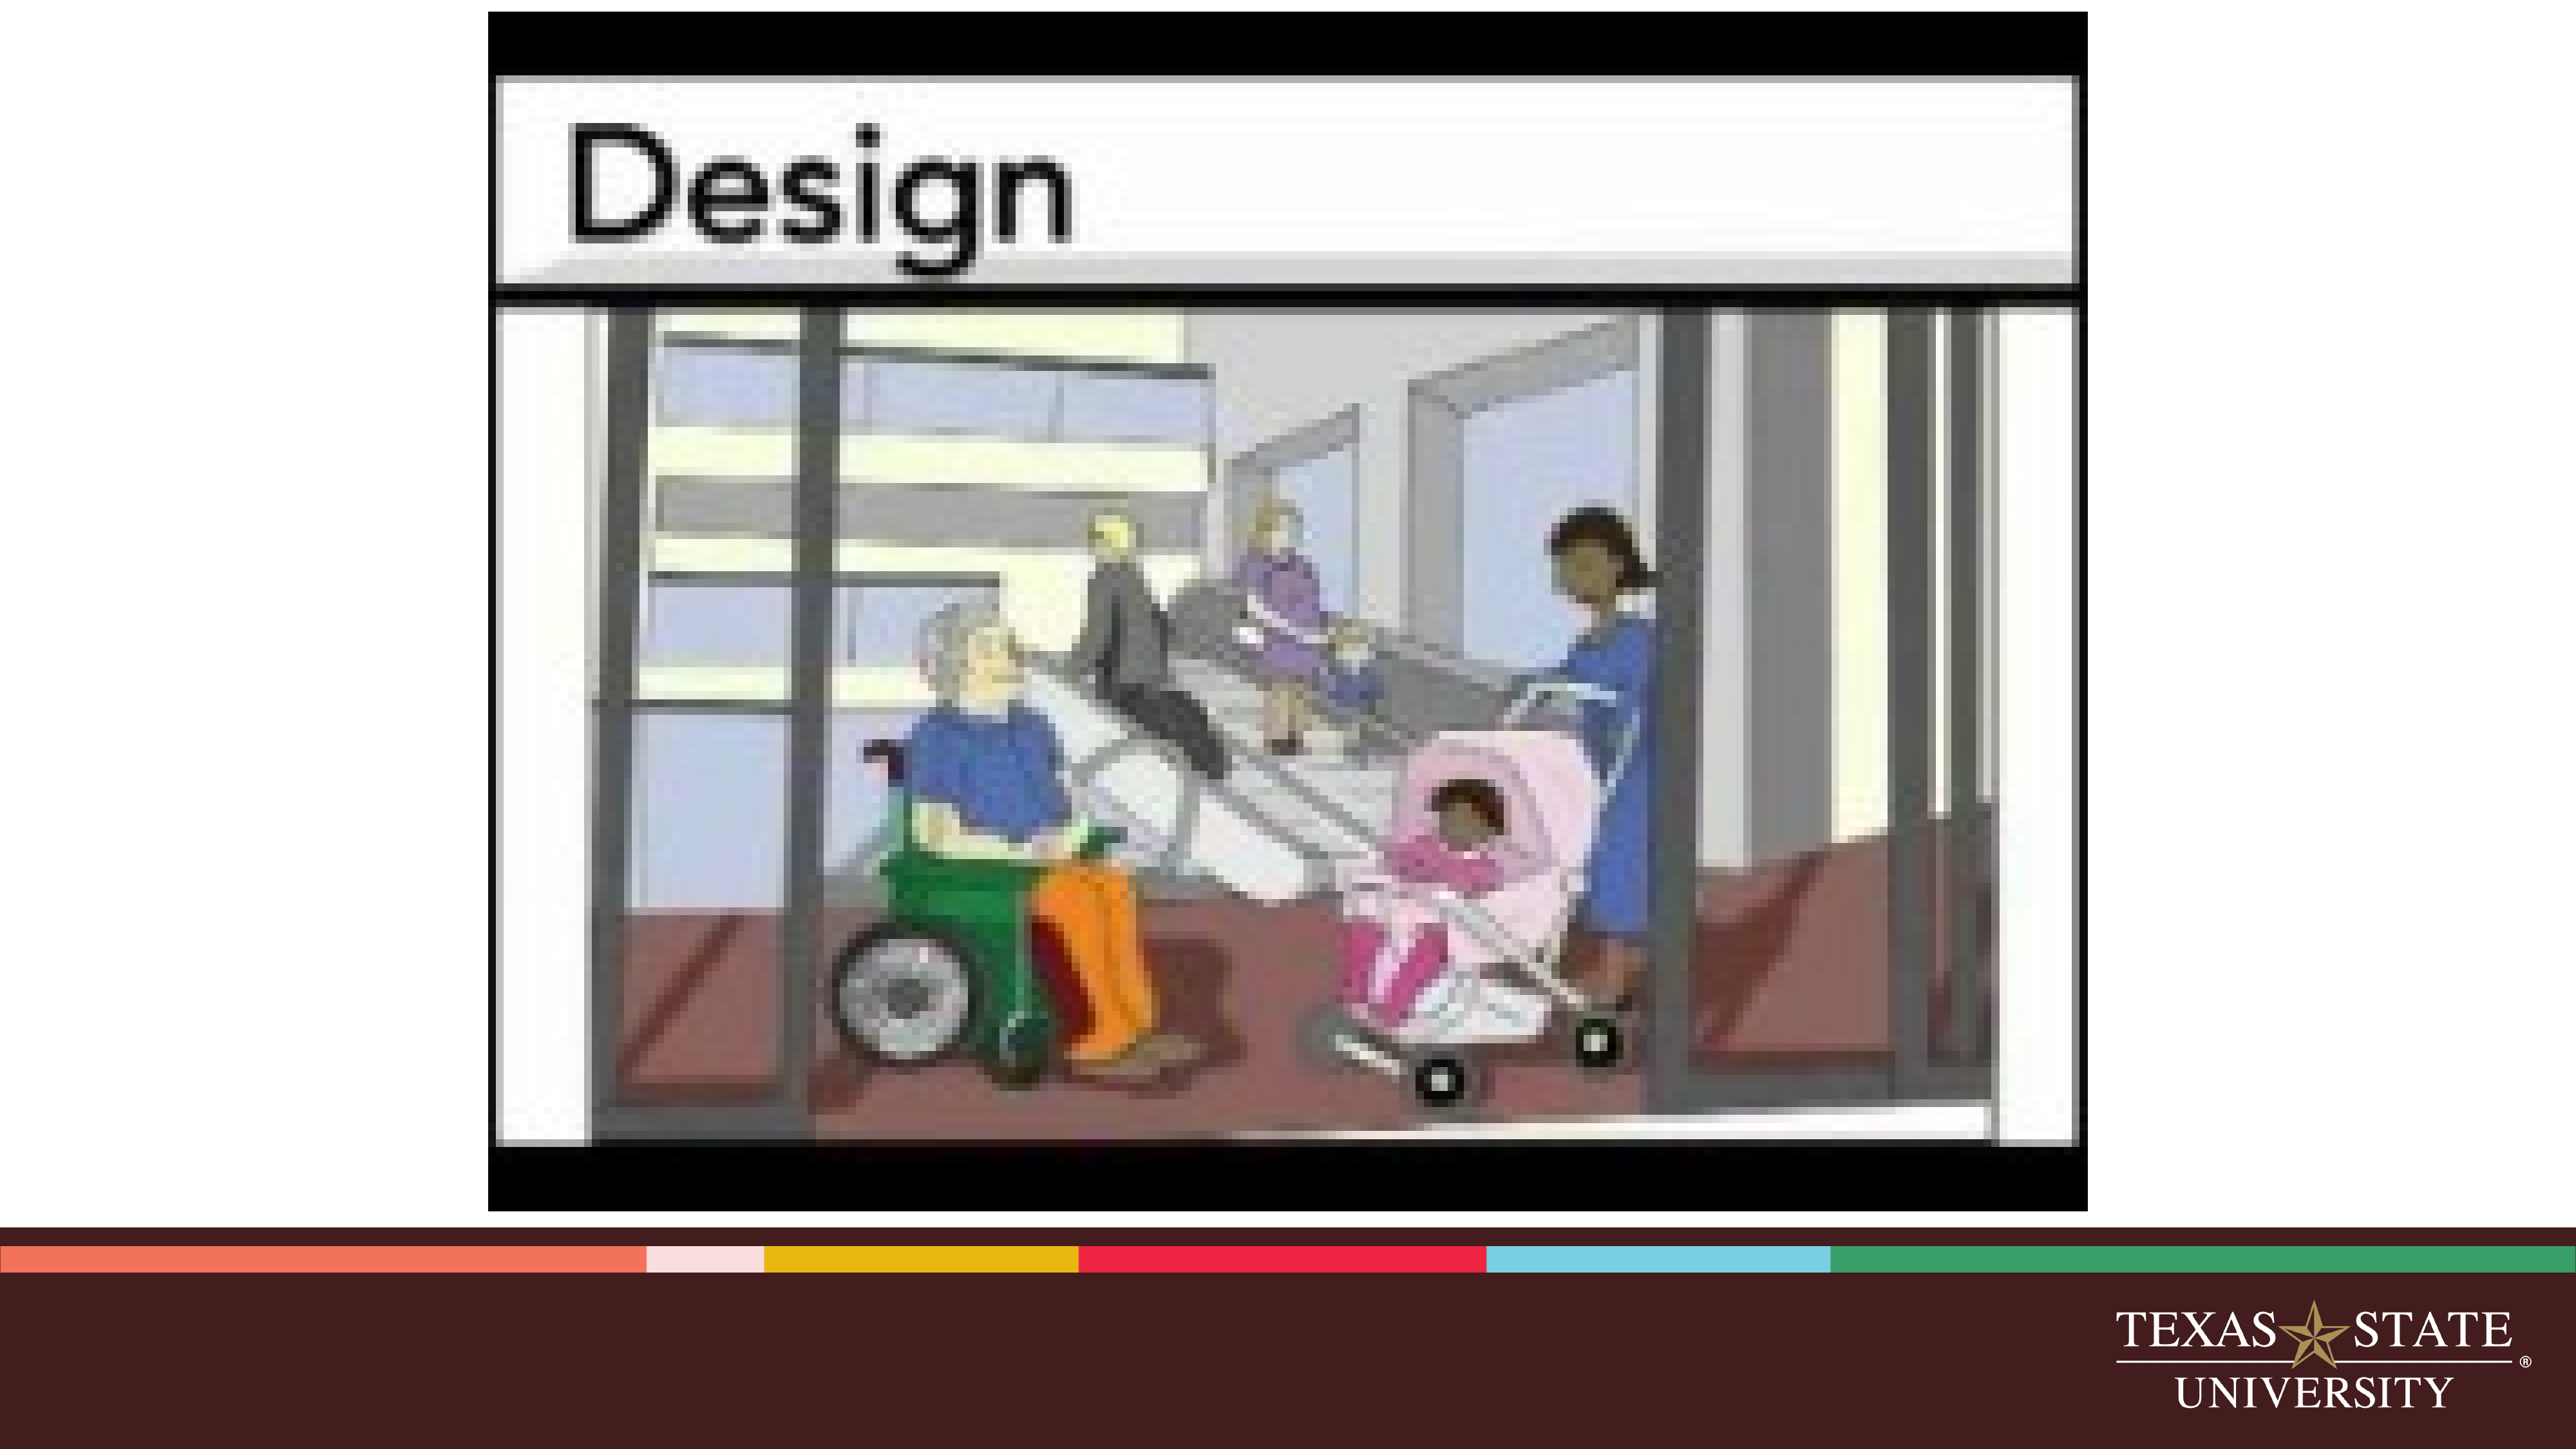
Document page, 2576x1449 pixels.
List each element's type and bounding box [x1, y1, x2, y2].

text_box [488, 11, 2088, 1212]
picture [0, 1246, 2576, 1449]
